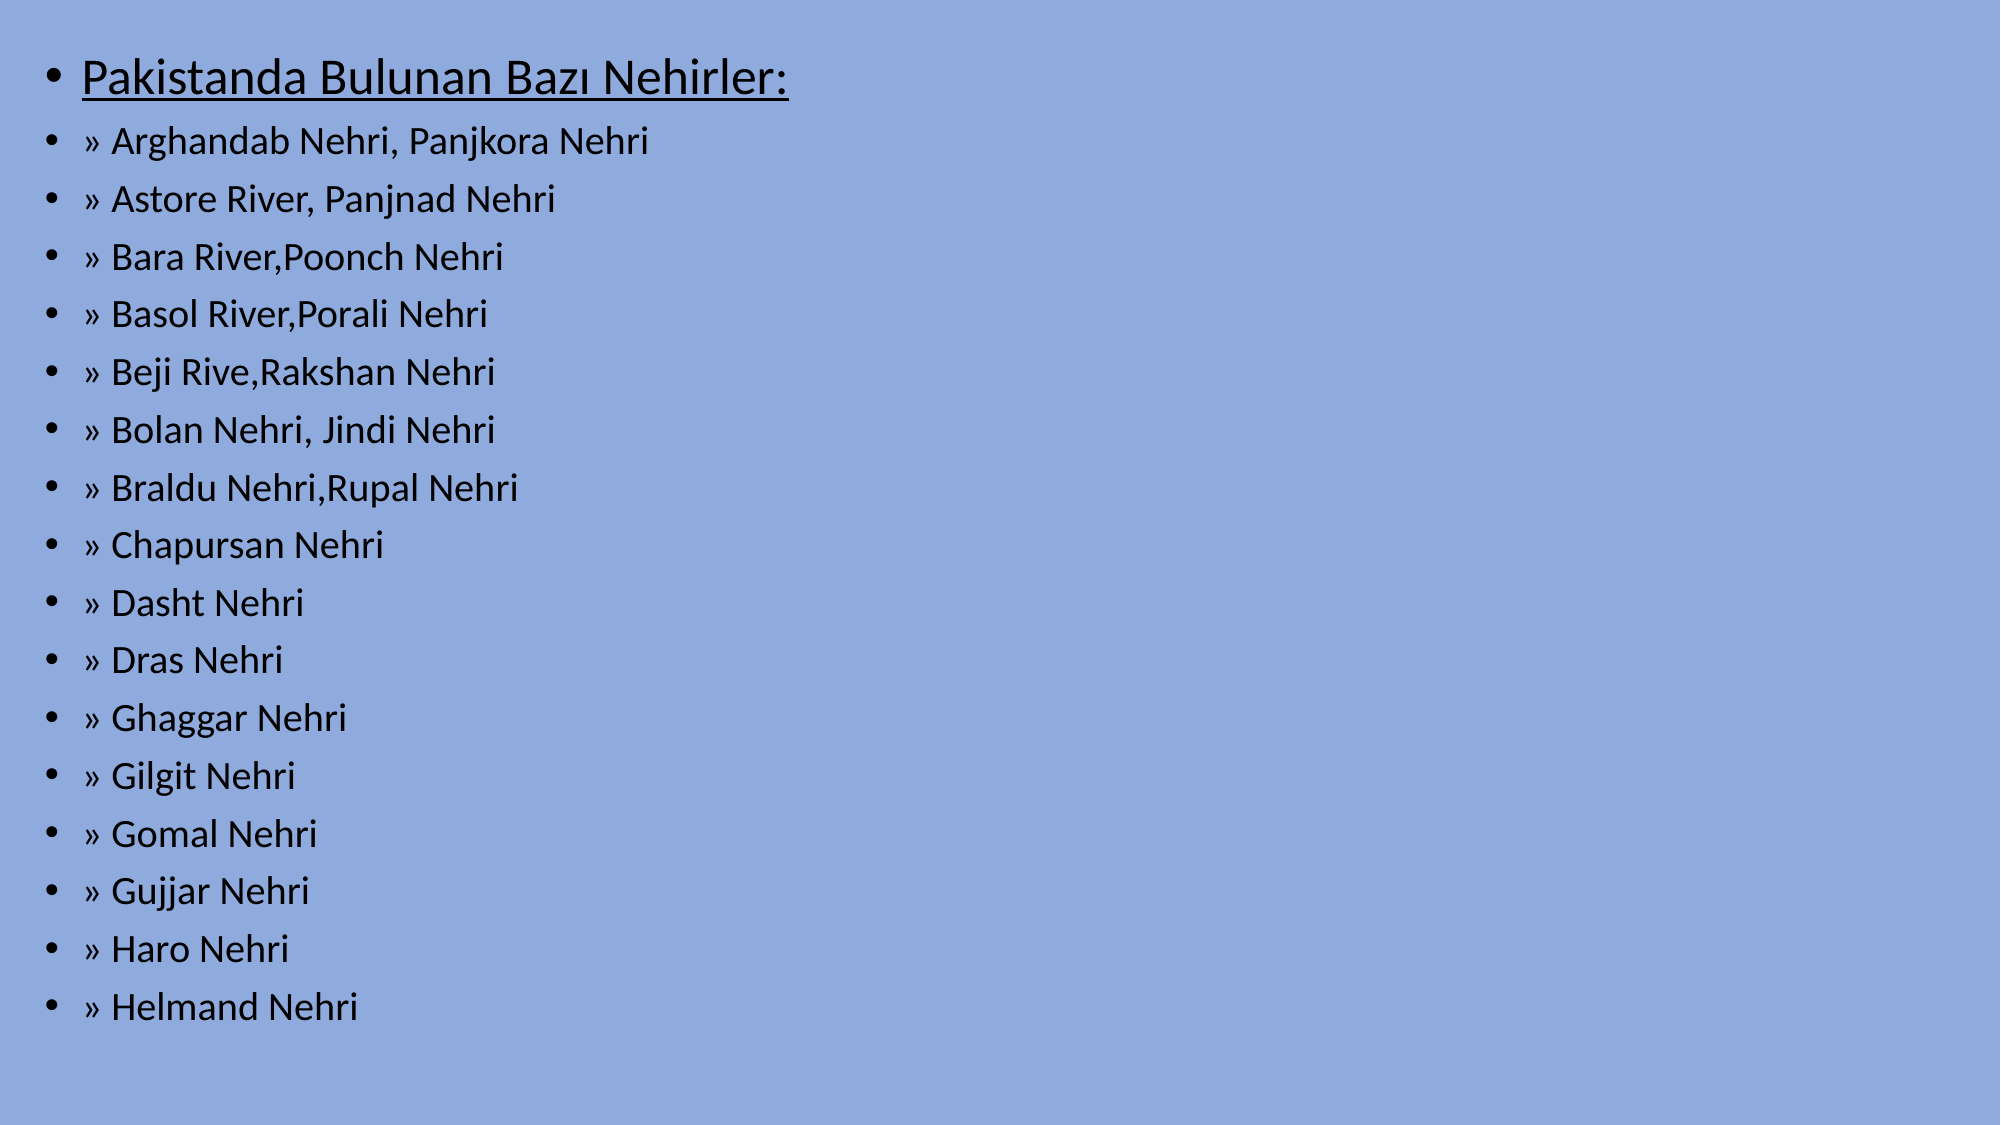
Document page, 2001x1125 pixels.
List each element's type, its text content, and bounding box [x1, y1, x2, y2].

list Pakistanda Bulunan Bazı Nehirler: » Arghandab Nehri, Panjkora Nehri » Astore River, Panjnad Nehri » Bara River,Poonch Nehri » Basol River,Porali Nehri » Beji Rive,Rakshan Nehri » Bolan Nehri, Jindi Nehri » Braldu Nehri,Rupal Nehri » Chapursan Nehri » Dasht Nehri » Dras Nehri » Ghaggar Nehri » Gilgit Nehri » Gomal Nehri » Gujjar Nehri » Haro Nehri » Helmand Nehri [29, 42, 1980, 1043]
